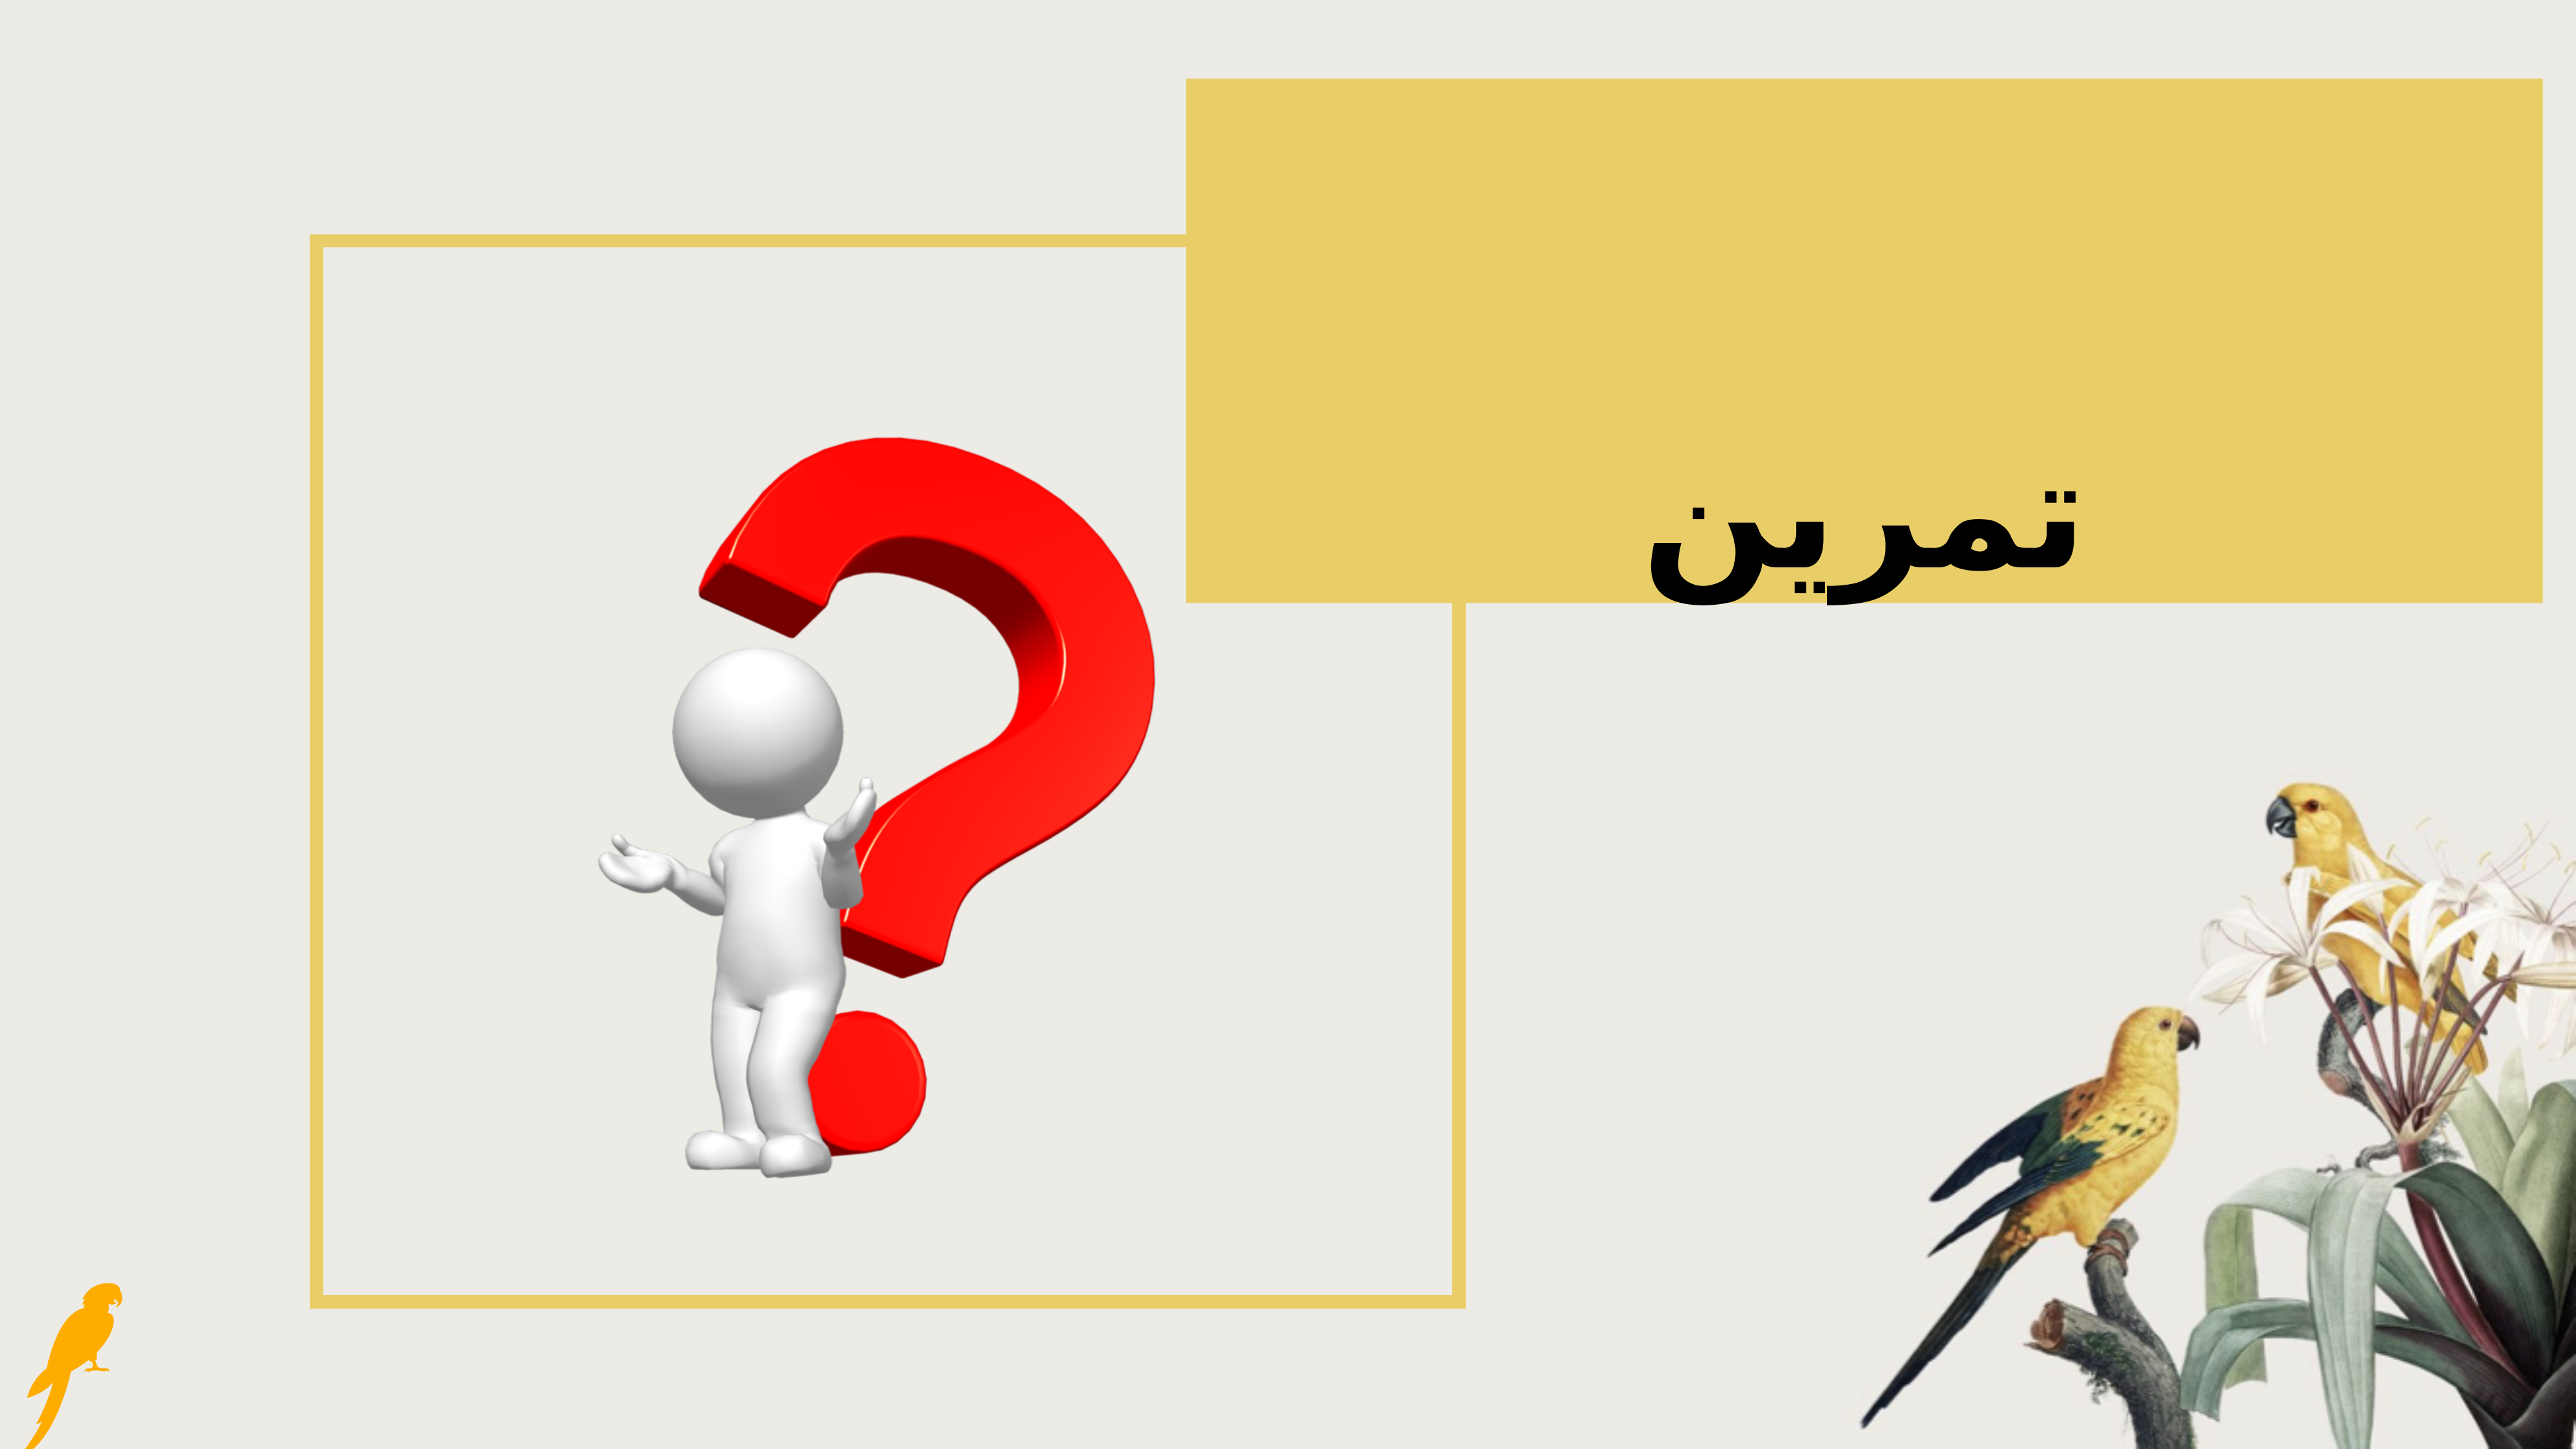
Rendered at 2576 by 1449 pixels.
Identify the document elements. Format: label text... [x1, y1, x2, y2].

title تمرين [1186, 78, 2544, 604]
picture [0, 0, 2576, 1449]
text_box [26, 1283, 122, 1449]
text_box [316, 240, 1459, 1302]
